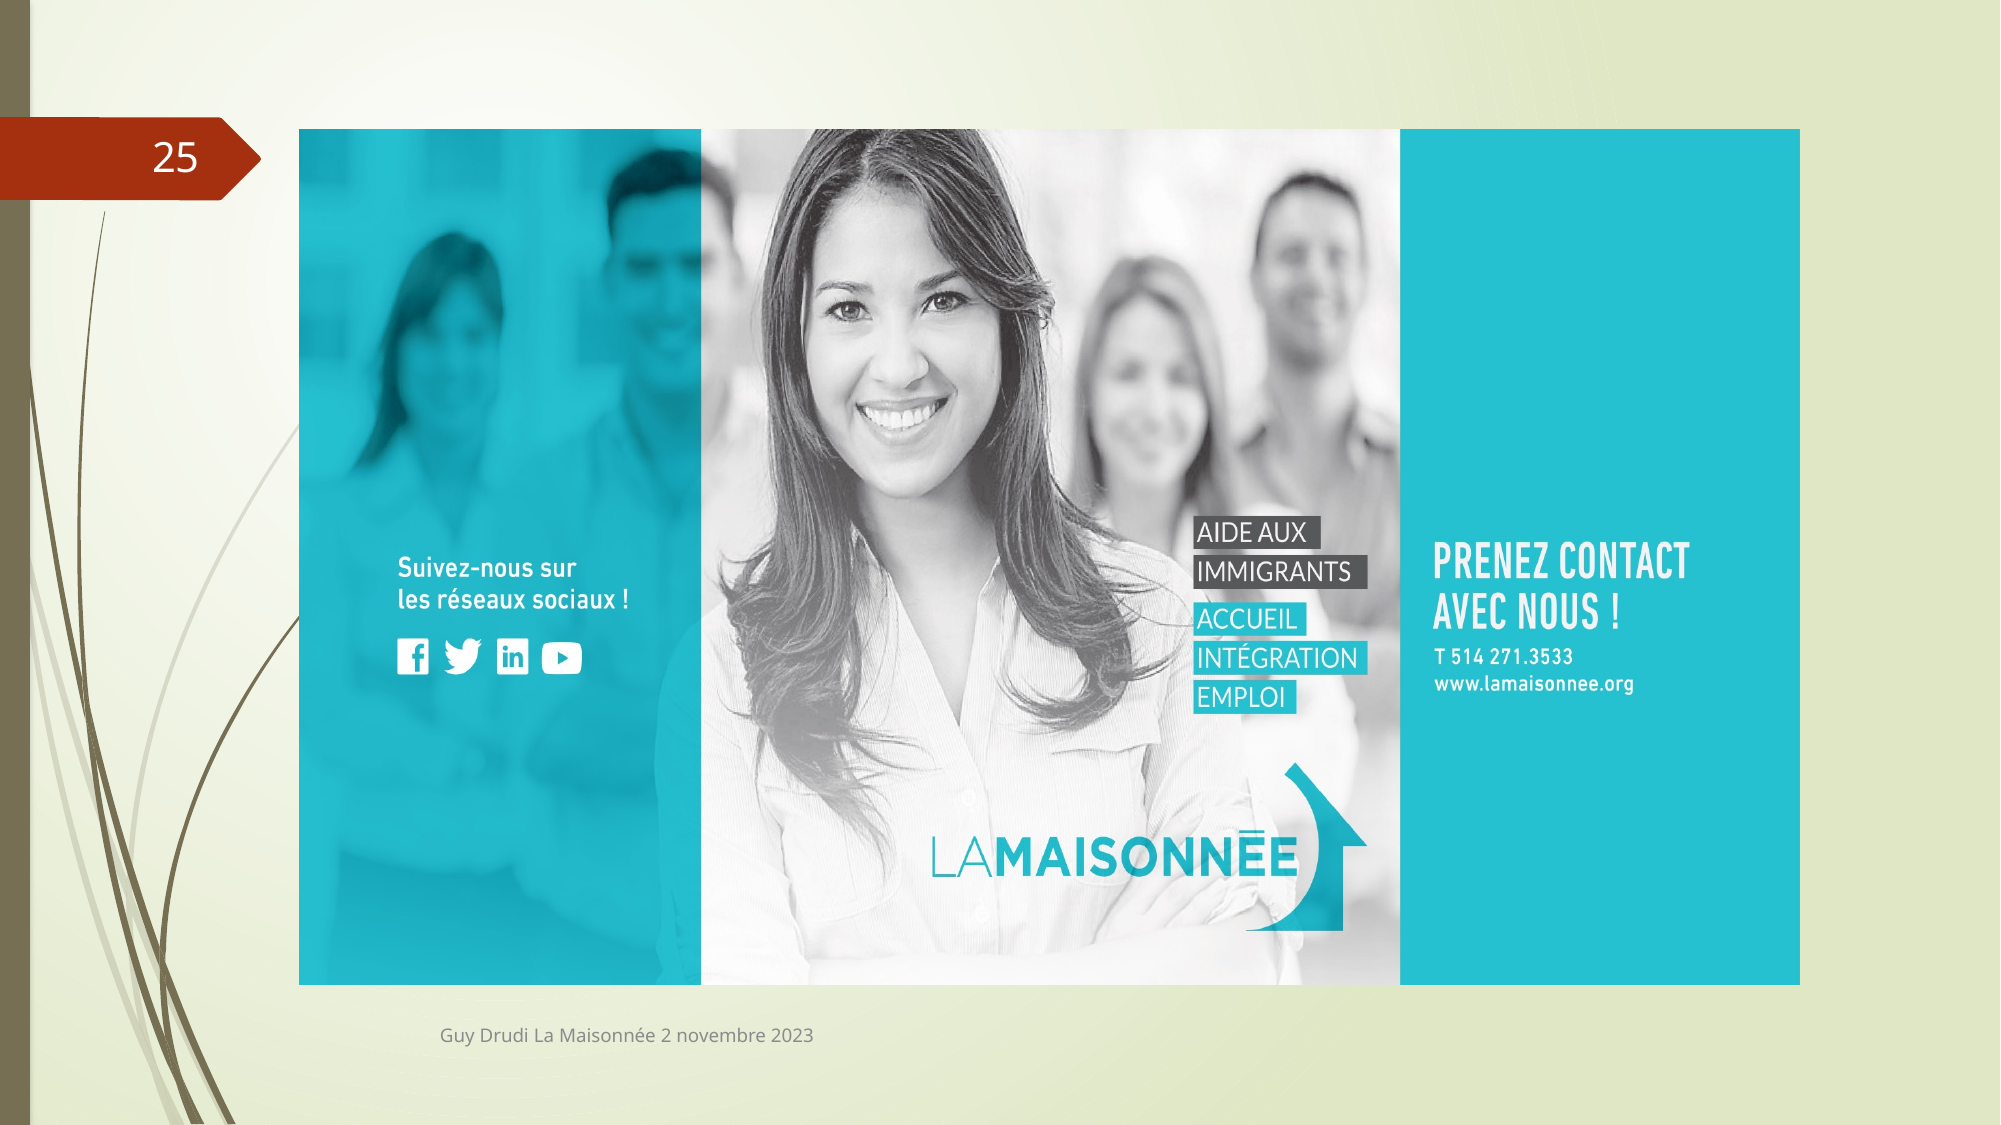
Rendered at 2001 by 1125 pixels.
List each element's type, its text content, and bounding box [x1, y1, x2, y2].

slide_number 25 [87, 129, 216, 190]
picture [299, 128, 1800, 985]
footer Guy Drudi La Maisonnée 2 novembre 2023 [424, 1006, 1675, 1067]
